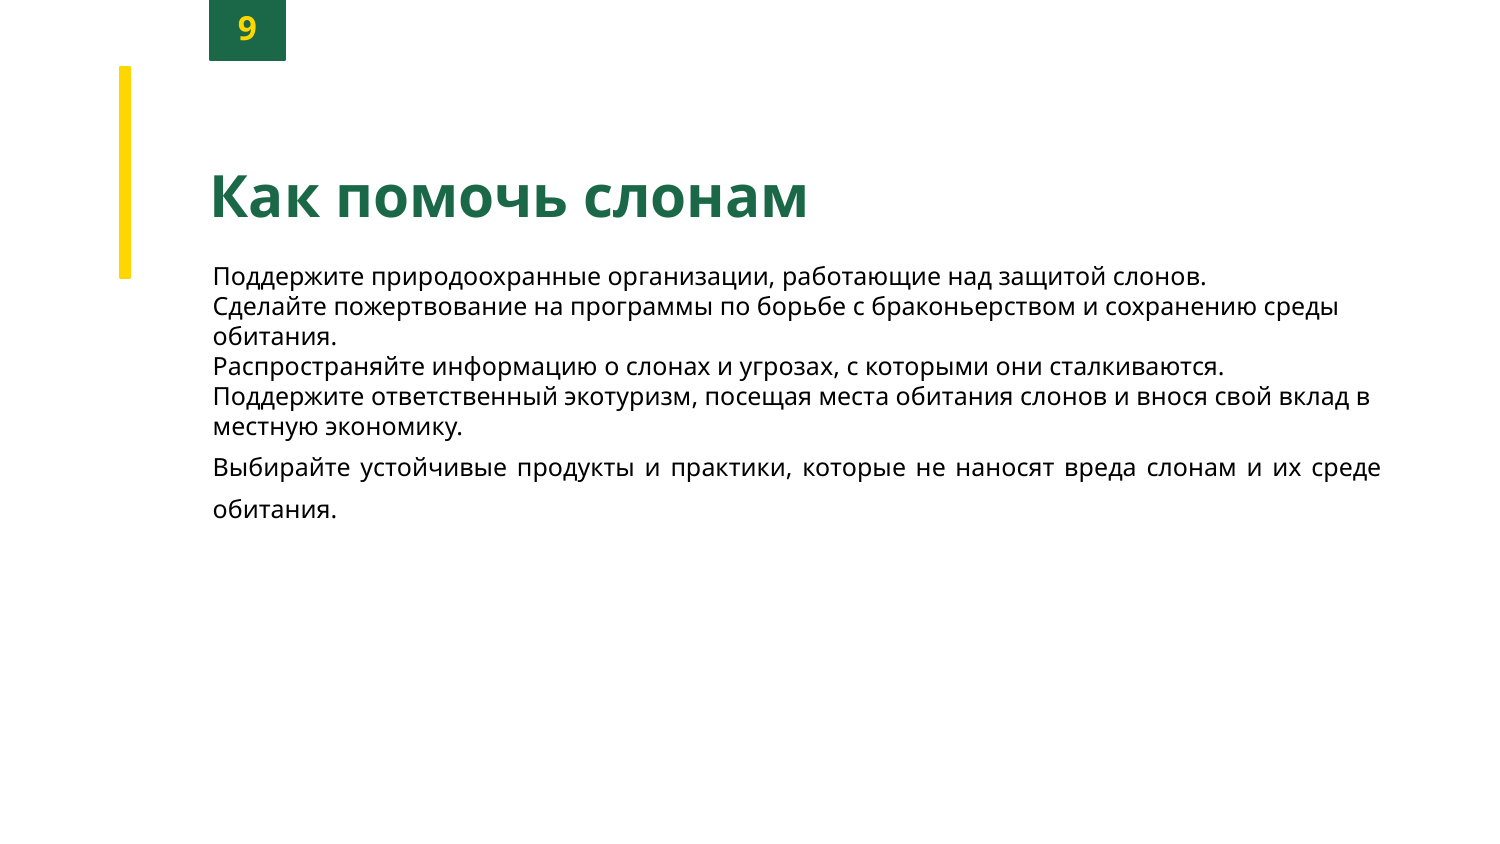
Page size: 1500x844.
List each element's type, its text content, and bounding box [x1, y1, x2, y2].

text_box [119, 67, 131, 279]
text_box 9 [209, 0, 285, 60]
text_box Как помочь слонам [194, 151, 1395, 237]
text_box Поддержите природоохранные организации, работающие над защитой слонов. Сделайте пожертвование на программы по борьбе с браконьерством и сохранению среды обитания. Распространяйте информацию о слонах и угрозах, с которыми они сталкиваются. Поддержите ответственный экотуризм, посещая места обитания слонов и внося свой вклад в местную экономику. Выбирайте устойчивые продукты и практики, которые не наносят вреда слонам и их среде обитания. [197, 253, 1398, 802]
